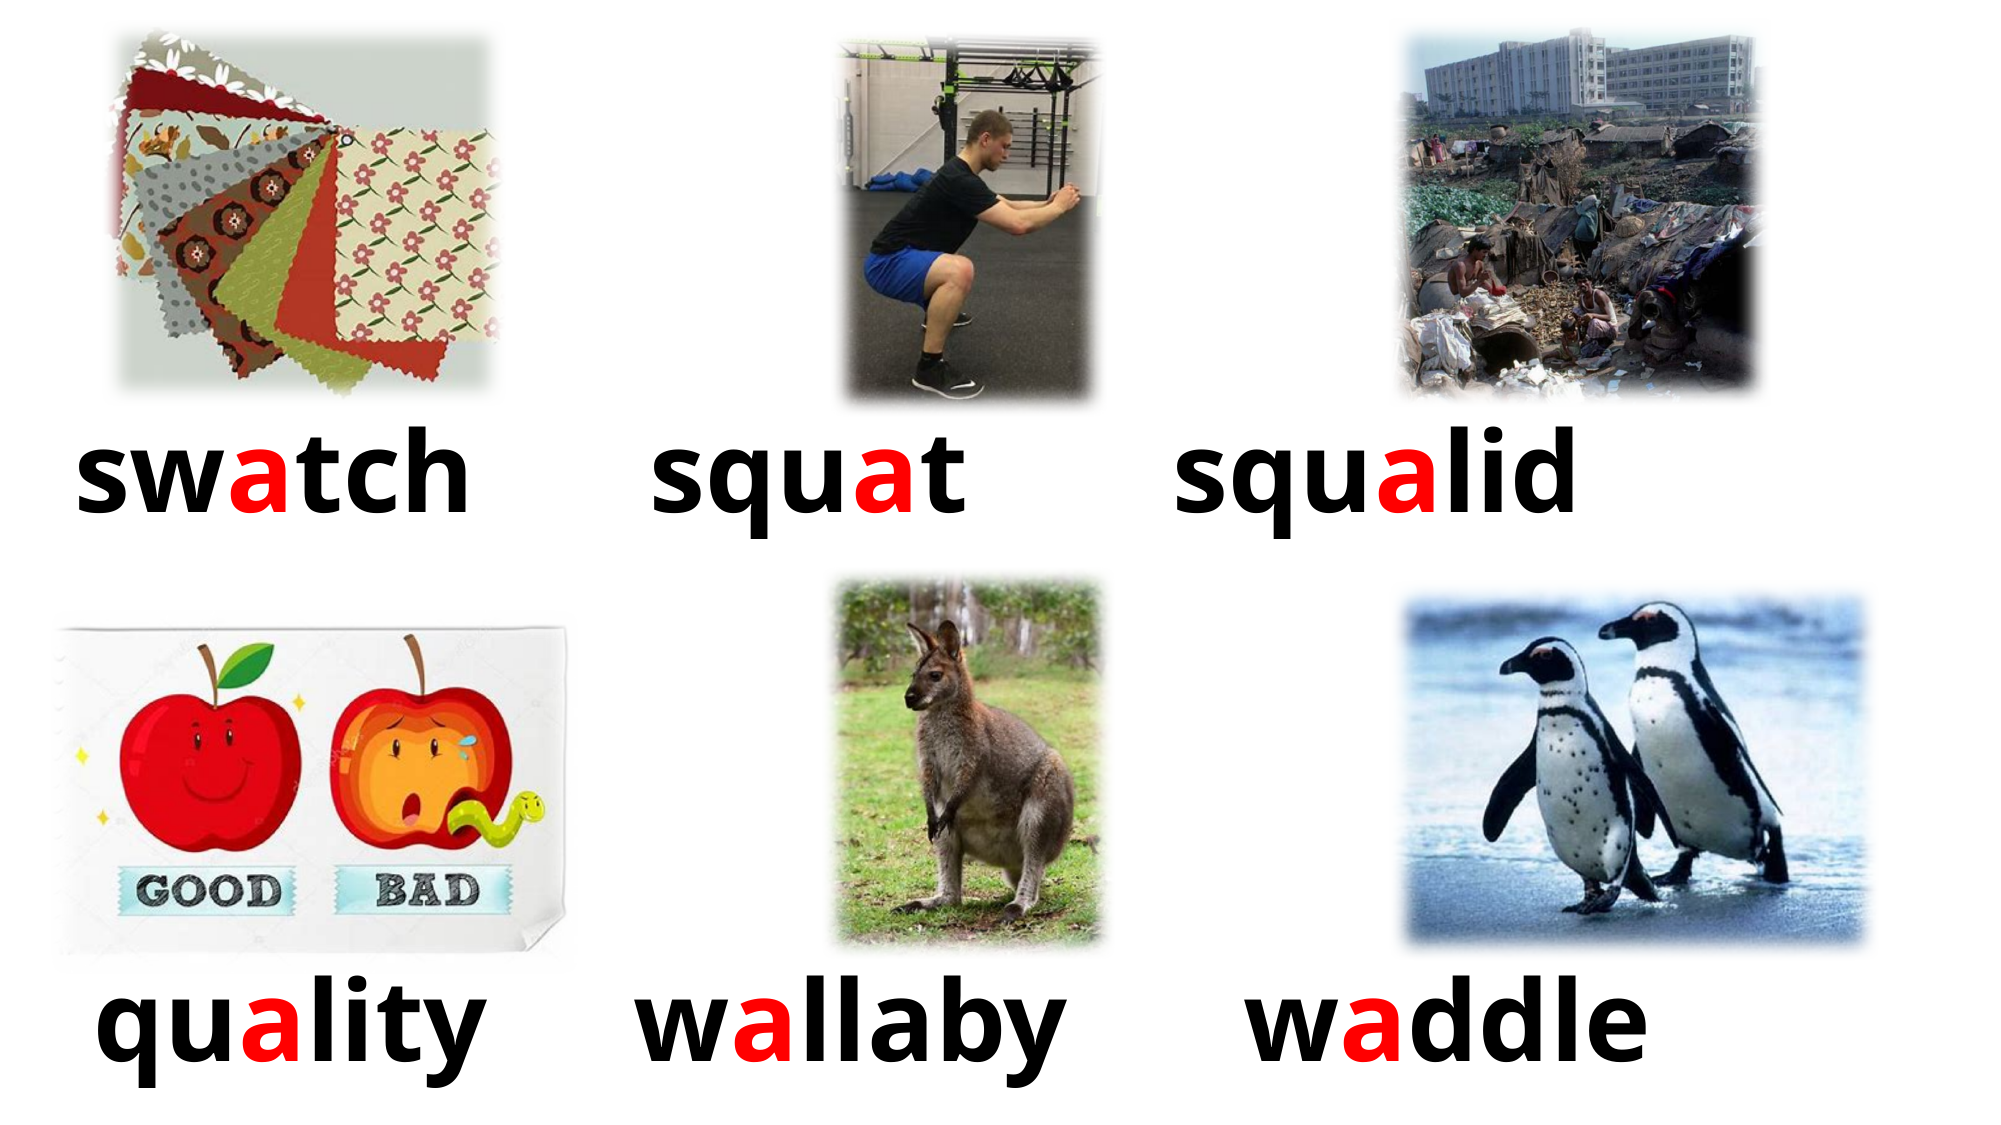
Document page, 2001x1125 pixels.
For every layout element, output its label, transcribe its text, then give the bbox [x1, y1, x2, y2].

text_box swatch squat squalid [30, 392, 2000, 543]
picture [101, 19, 507, 407]
picture [1389, 580, 1880, 961]
picture [1389, 18, 1771, 407]
picture [829, 30, 1108, 418]
picture [50, 609, 579, 975]
text_box quality wallaby waddle [26, 941, 2000, 1092]
picture [821, 566, 1116, 960]
